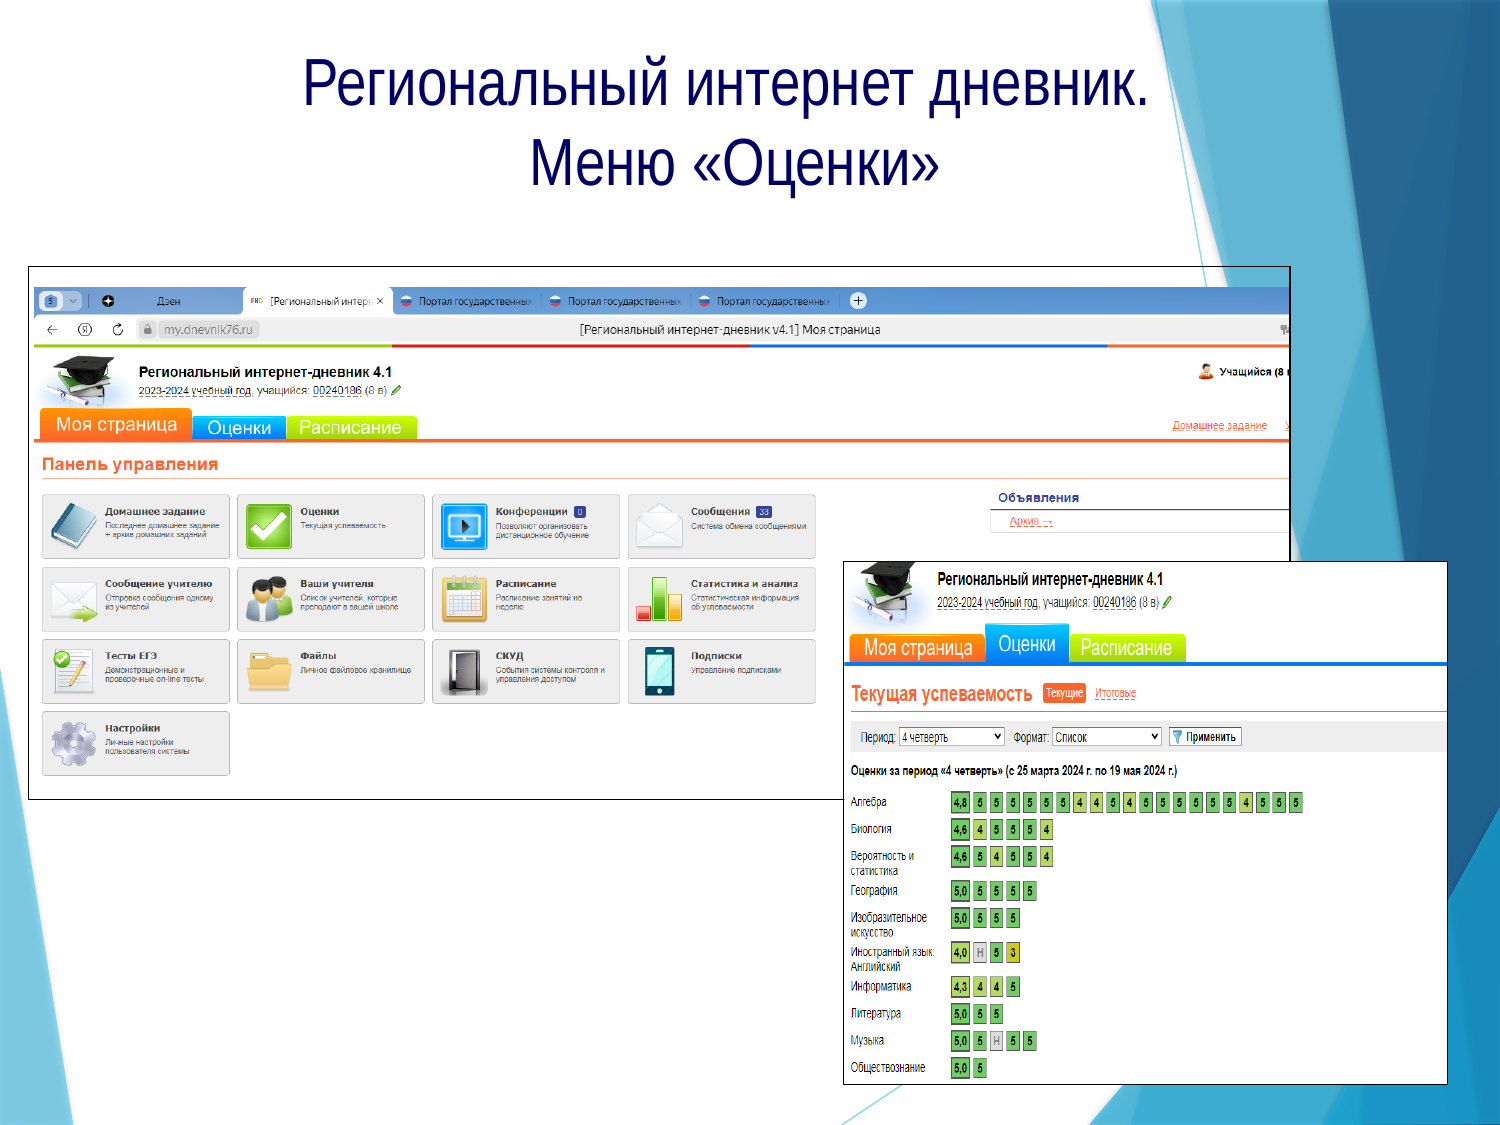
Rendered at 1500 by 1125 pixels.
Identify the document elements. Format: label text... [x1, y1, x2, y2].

picture [843, 561, 1448, 1085]
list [28, 266, 1291, 800]
title Региональный интернет дневник. Меню «Оценки» [88, 30, 1383, 249]
